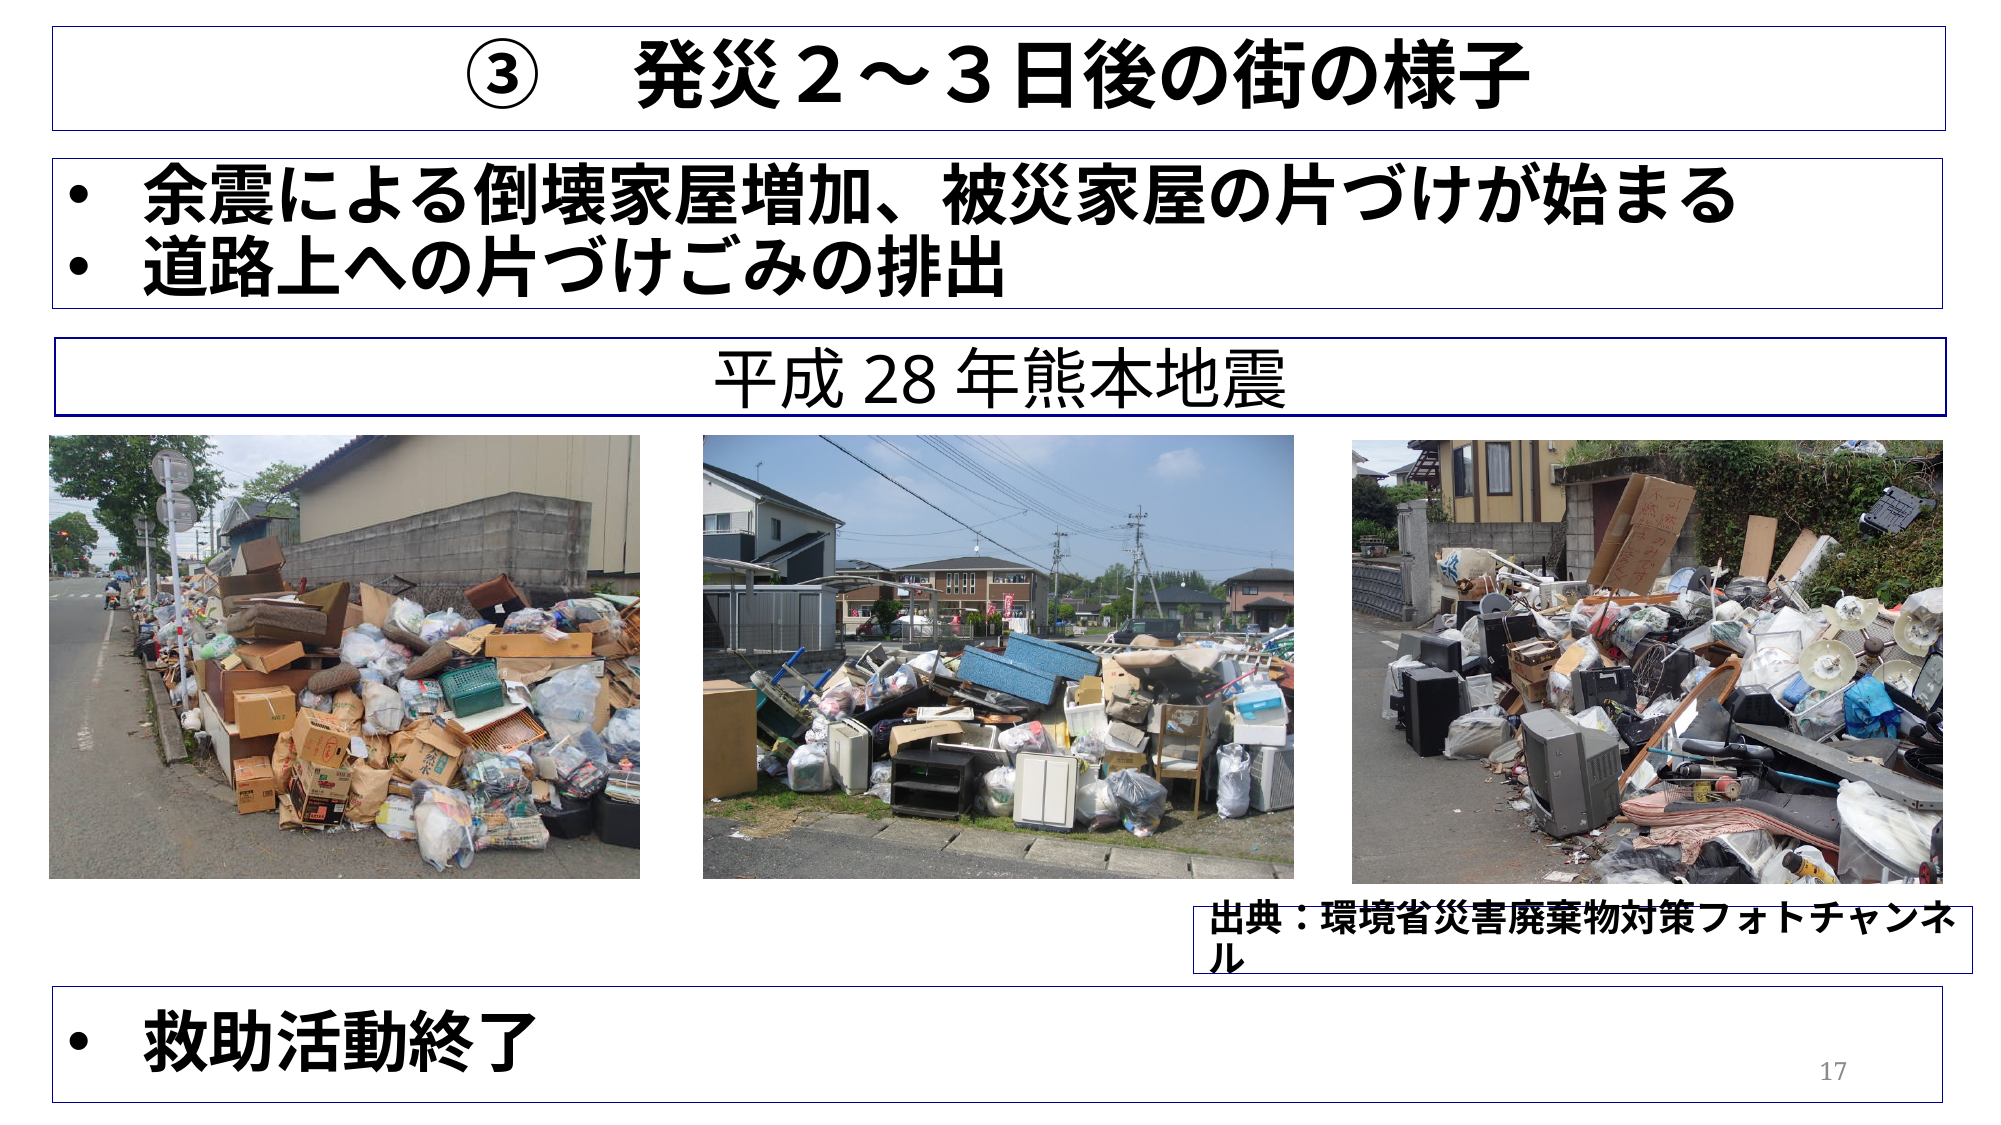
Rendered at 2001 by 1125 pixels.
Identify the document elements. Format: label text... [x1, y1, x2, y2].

text_box 出典：環境省災害廃棄物対策フォトチャンネル [1193, 906, 1973, 974]
text_box 余震による倒壊家屋増加、被災家屋の片づけが始まる 道路上への片づけごみの排出 [52, 158, 1943, 309]
title ③ 発災２～３日後の街の様子 [52, 26, 1946, 131]
text_box 救助活動終了 [52, 986, 1943, 1103]
picture [1351, 440, 1943, 884]
picture [49, 435, 640, 879]
picture [702, 435, 1294, 879]
text_box 平成28年熊本地震 [54, 337, 1947, 417]
